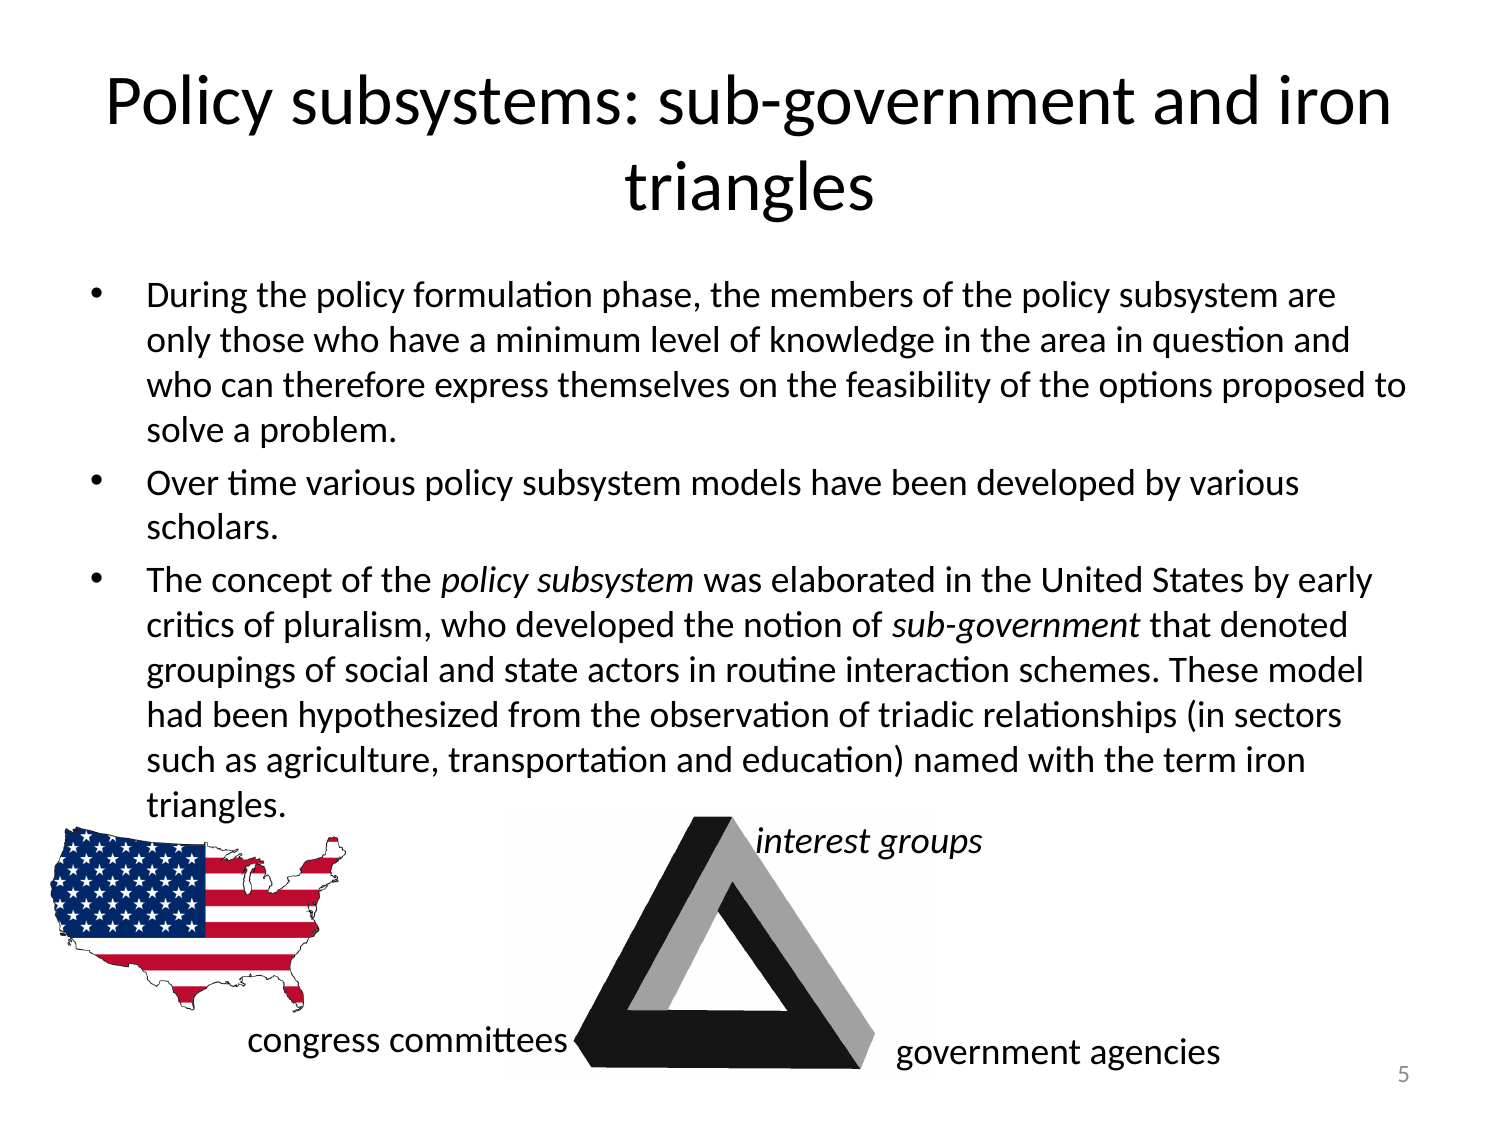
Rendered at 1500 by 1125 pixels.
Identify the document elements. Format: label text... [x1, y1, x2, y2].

slide_number 5 [1074, 1042, 1425, 1103]
text_box government agencies [941, 1019, 1237, 1080]
picture [503, 808, 938, 1079]
title Policy subsystems: sub-government and iron triangles [75, 45, 1425, 233]
picture [46, 825, 352, 1016]
text_box interest groups [939, 808, 998, 869]
text_box congress committees [232, 1007, 498, 1068]
list During the policy formulation phase, the members of the policy subsystem are only those who have a minimum level of knowledge in the area in question and who can therefore express themselves on the feasibility of the options proposed to solve a problem. Over time various policy subsystem models have been developed by various scholars. The concept of the policy subsystem was elaborated in the United States by early critics of pluralism, who developed the notion of sub-government that denoted groupings of social and state actors in routine interaction schemes. These model had been hypothesized from the observation of triadic relationships (in sectors such as agriculture, transportation and education) named with the term iron triangles. [75, 262, 1425, 1005]
